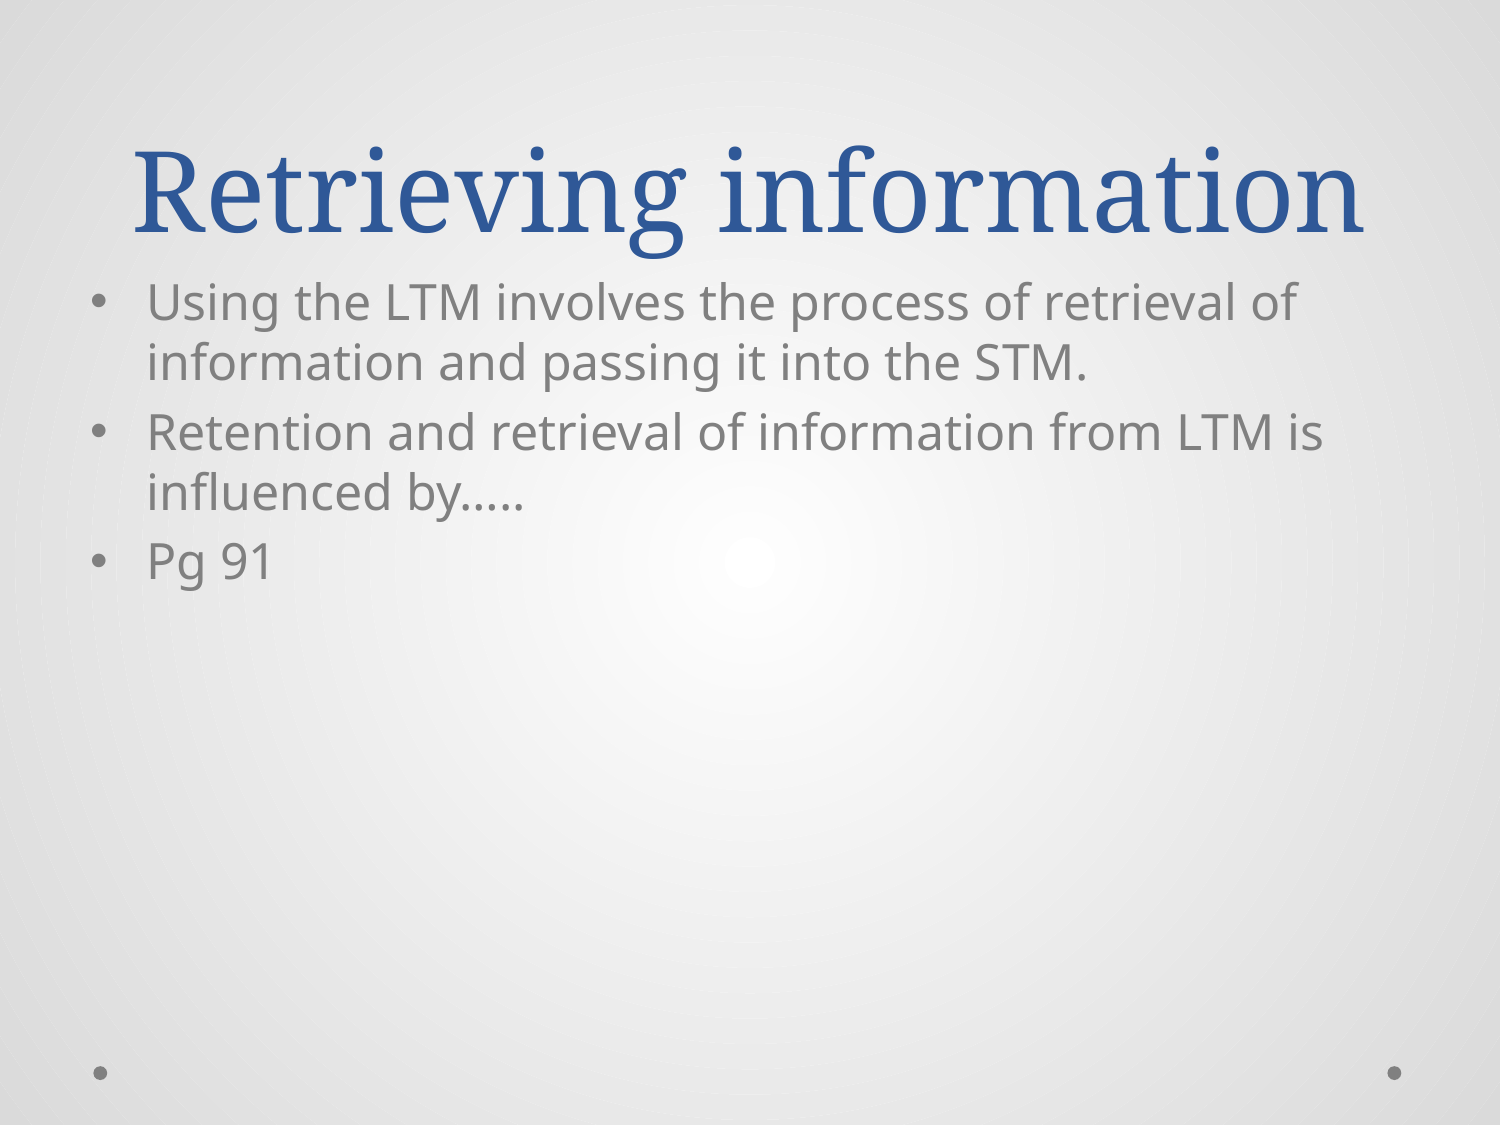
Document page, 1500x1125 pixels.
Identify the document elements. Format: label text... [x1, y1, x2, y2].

list Using the LTM involves the process of retrieval of information and passing it into the STM. Retention and retrieval of information from LTM is influenced by….. Pg 91 [75, 262, 1425, 1005]
title Retrieving information [75, 0, 1425, 262]
